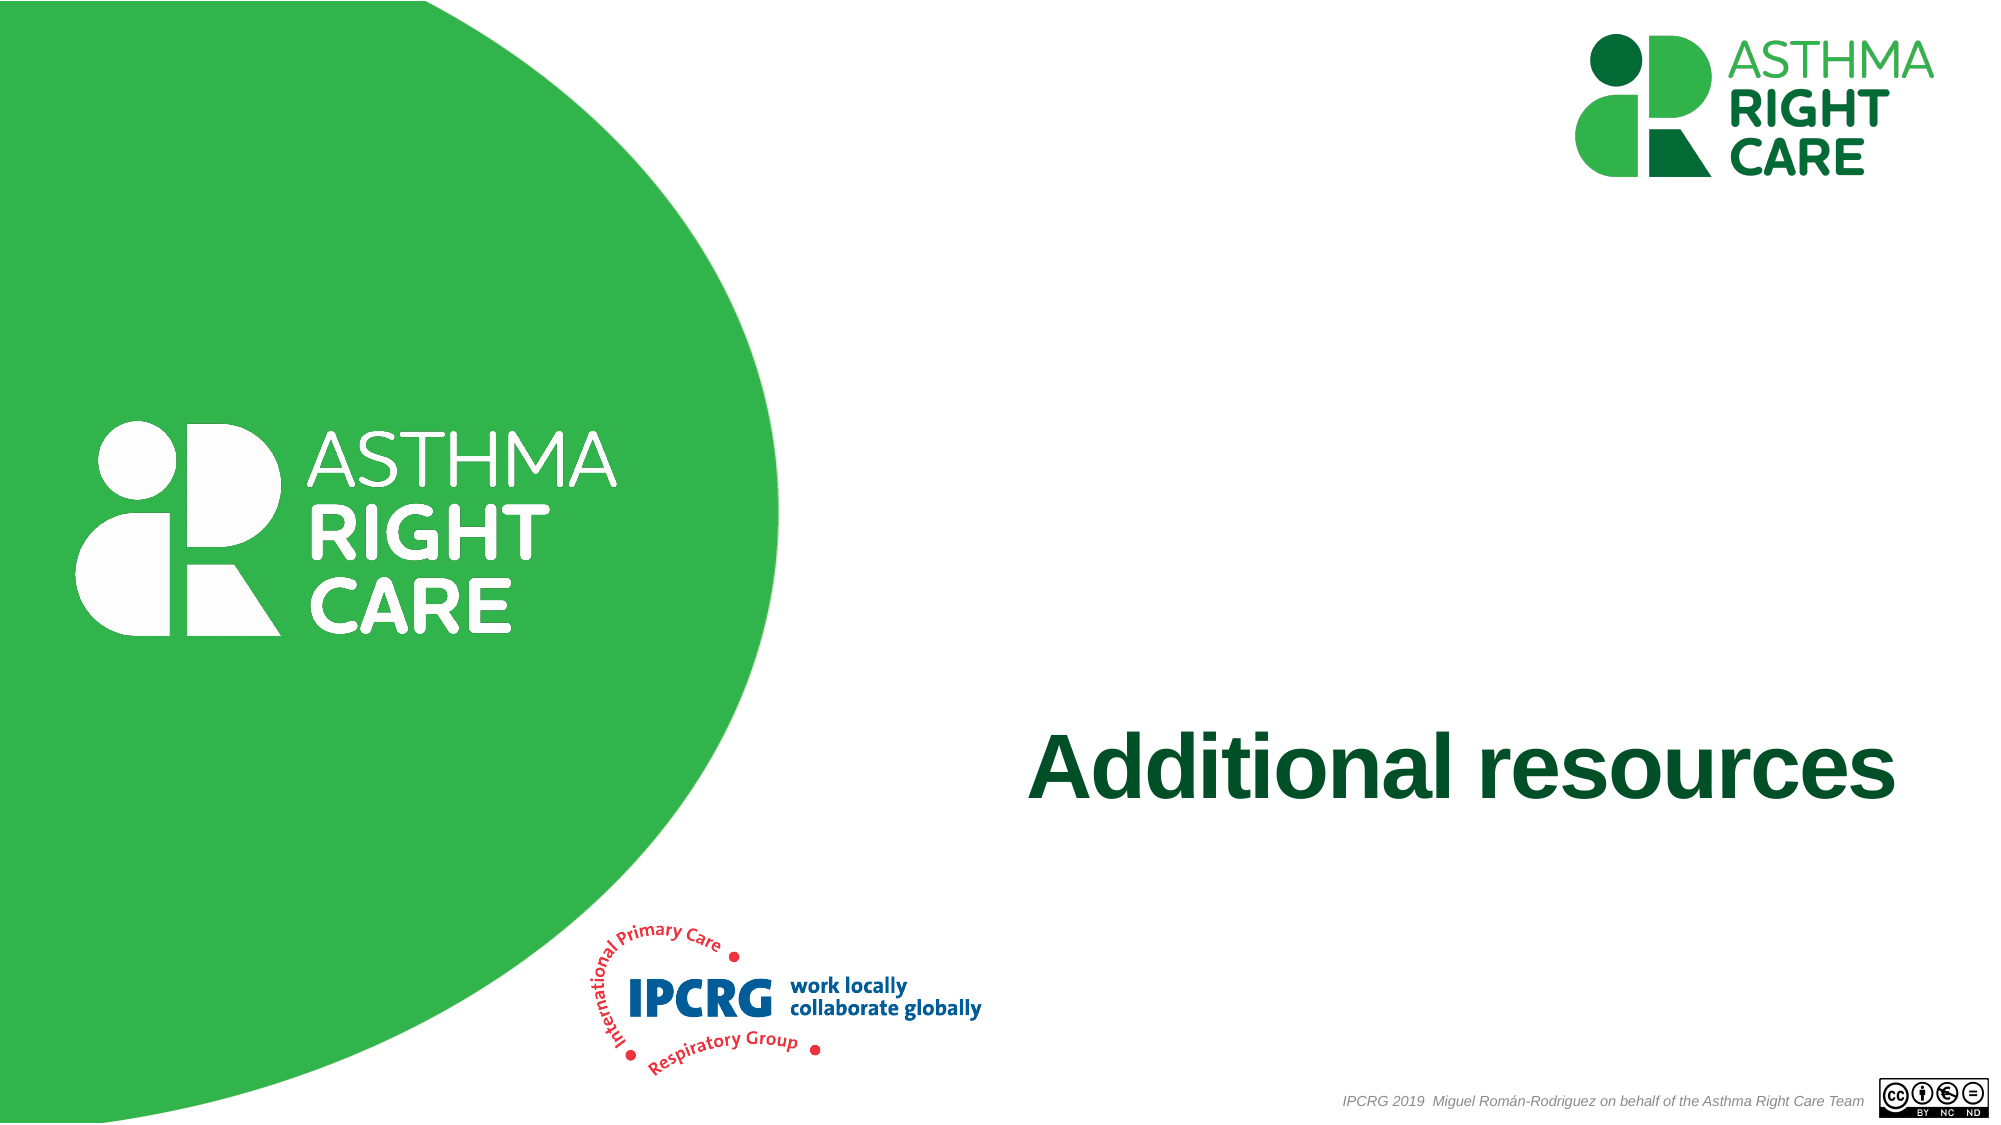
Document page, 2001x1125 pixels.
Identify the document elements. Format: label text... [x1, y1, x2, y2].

picture [0, 0, 2001, 1125]
title Additional resources [861, 447, 1914, 825]
